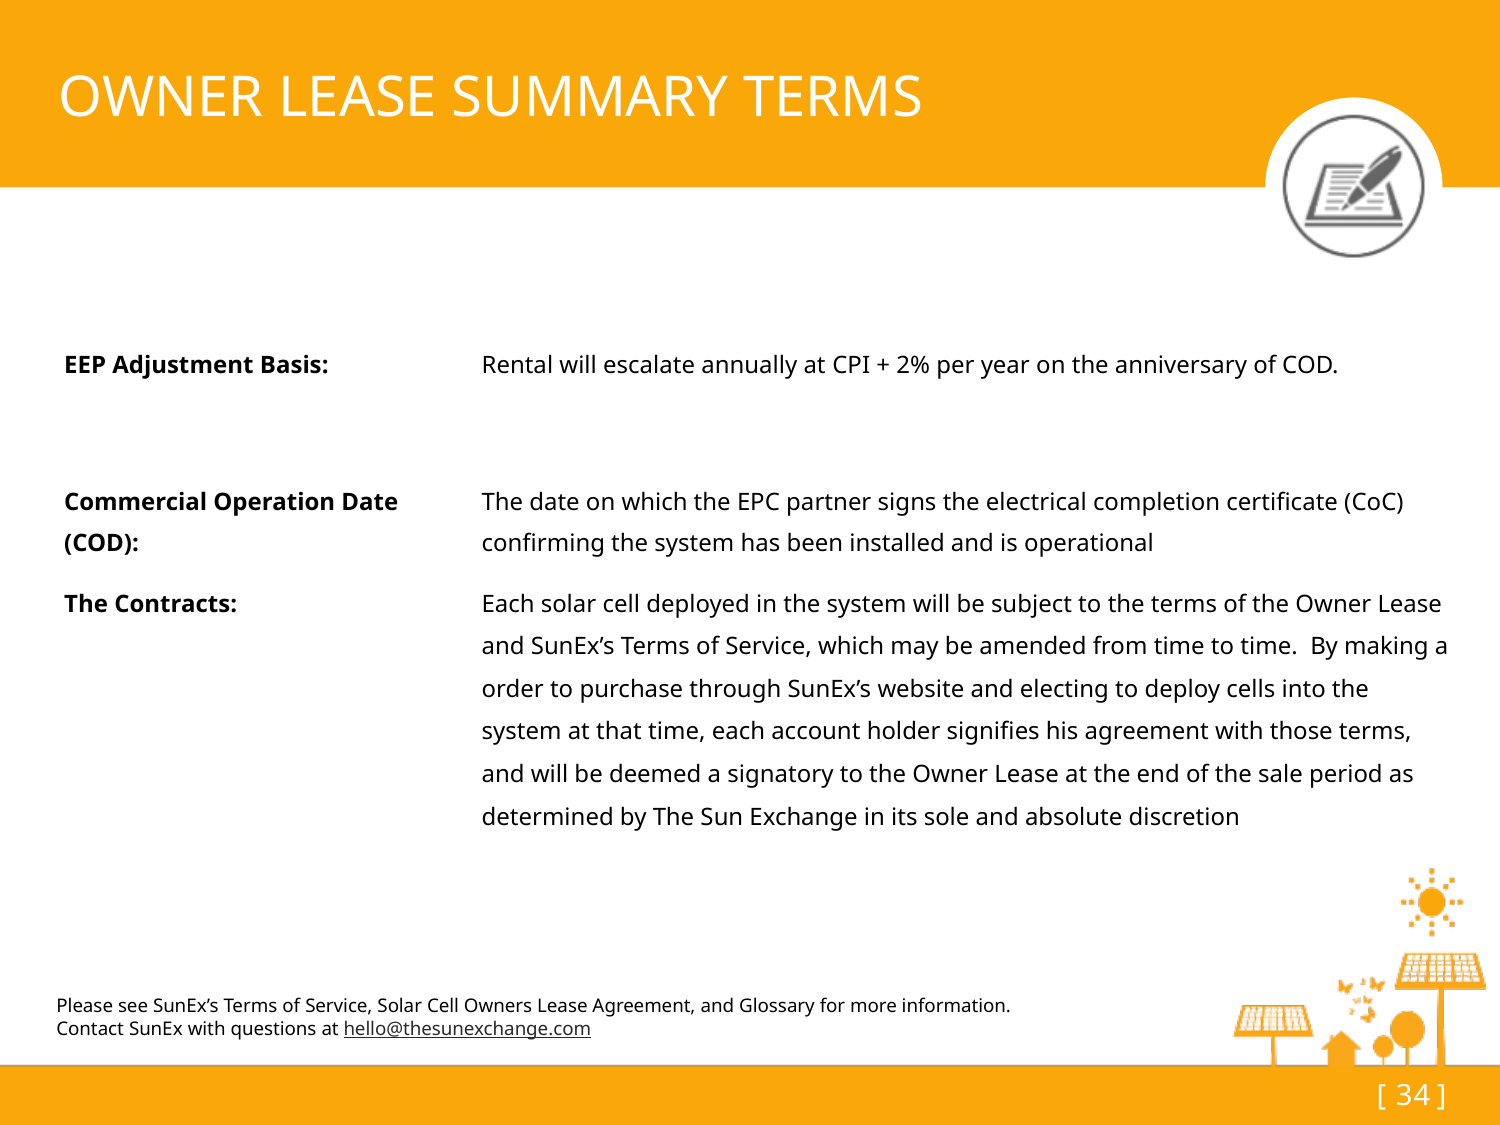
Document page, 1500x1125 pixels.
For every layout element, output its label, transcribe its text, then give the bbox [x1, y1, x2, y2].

picture [0, 861, 1500, 1066]
table_cell Commercial Operation Date (COD): [63, 476, 479, 574]
slide_number [ 34 ] [1321, 1070, 1455, 1122]
title OWNER LEASE SUMMARY TERMS [0, 0, 1355, 188]
table_cell The Contracts: [63, 575, 479, 840]
table_header Rental will escalate annually at CPI + 2% per year on the anniversary of COD. [480, 338, 1454, 475]
table_header EEP Adjustment Basis: [63, 338, 479, 475]
picture [1280, 112, 1428, 261]
table_cell Each solar cell deployed in the system will be subject to the terms of the Owner Lease and SunEx’s Terms of Service, which may be amended from time to time. By making a order to purchase through SunEx’s website and electing to deploy cells into the system at that time, each account holder signifies his agreement with those terms, and will be deemed a signatory to the Owner Lease at the end of the sale period as determined by The Sun Exchange in its sole and absolute discretion [480, 575, 1454, 840]
text_box Please see SunEx’s Terms of Service, Solar Cell Owners Lease Agreement, and Glossary for more information. Contact SunEx with questions at hello@thesunexchange.com [56, 993, 1264, 1043]
table_cell The date on which the EPC partner signs the electrical completion certificate (CoC) confirming the system has been installed and is operational [480, 476, 1454, 574]
